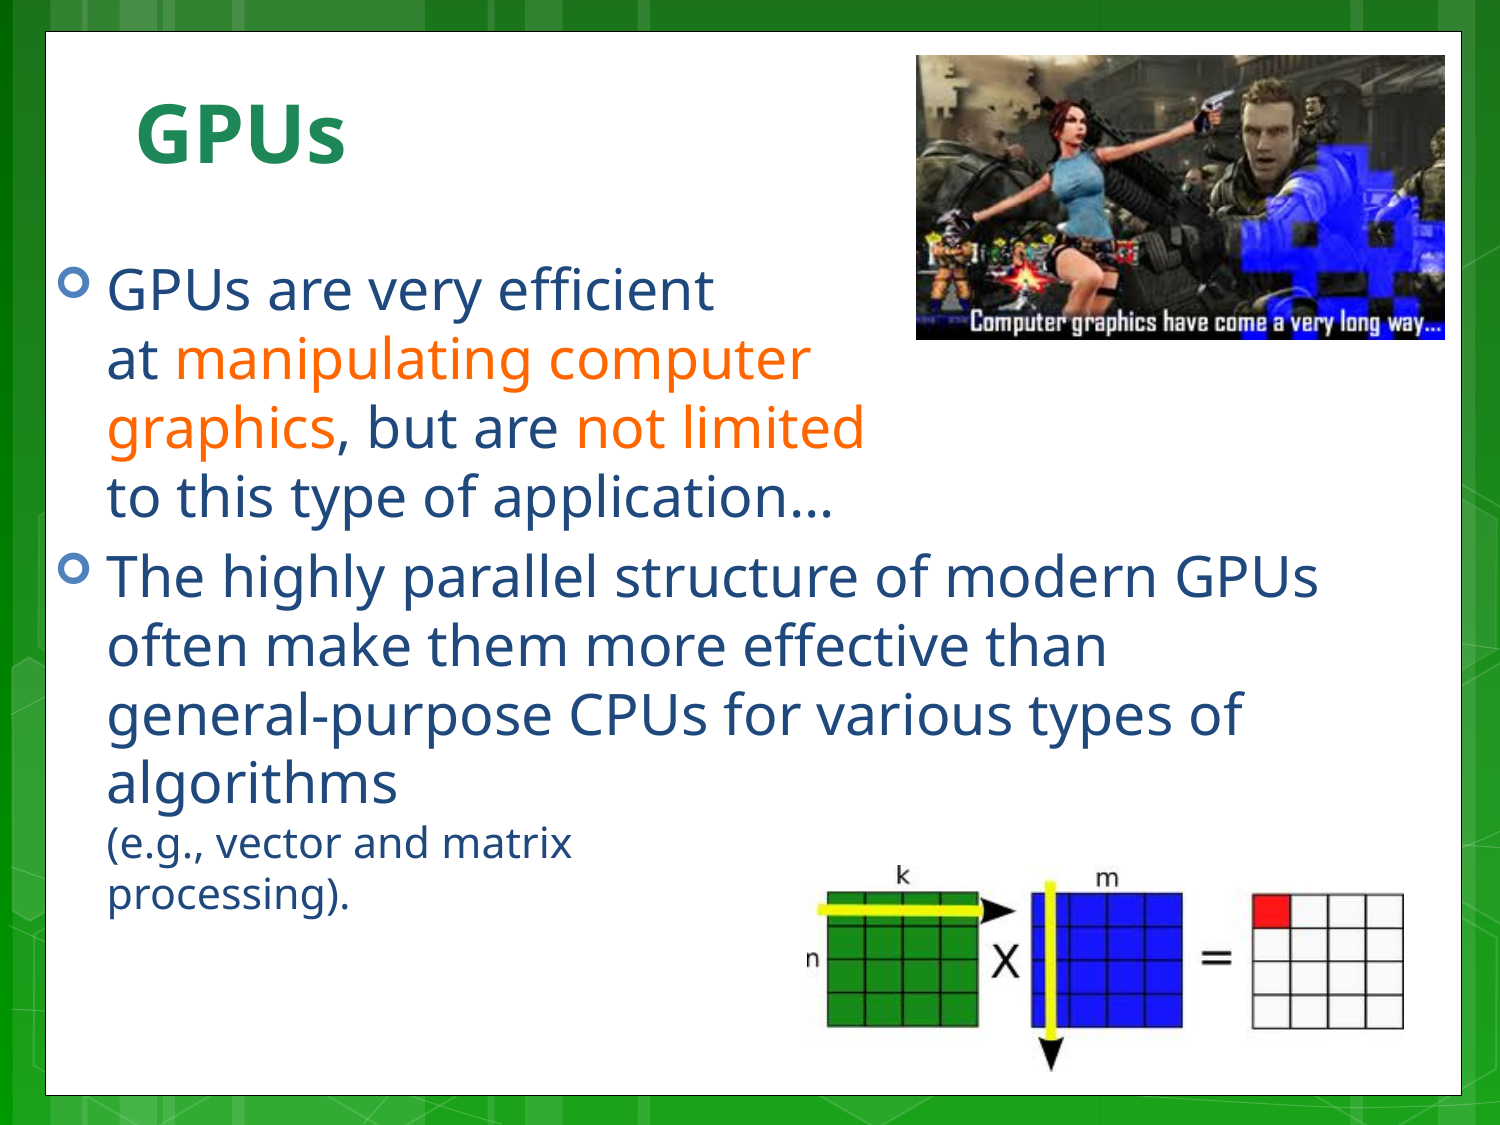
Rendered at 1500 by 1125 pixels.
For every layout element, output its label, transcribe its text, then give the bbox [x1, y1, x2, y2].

title GPUs [119, 73, 910, 188]
picture [807, 865, 1404, 1072]
list GPUs are very efficient at manipulating computer graphics, but are not limited to this type of application… The highly parallel structure of modern GPUs often make them more effective than general-purpose CPUs for various types of algorithms (e.g., vector and matrix processing). [39, 246, 1353, 934]
picture [916, 55, 1445, 341]
